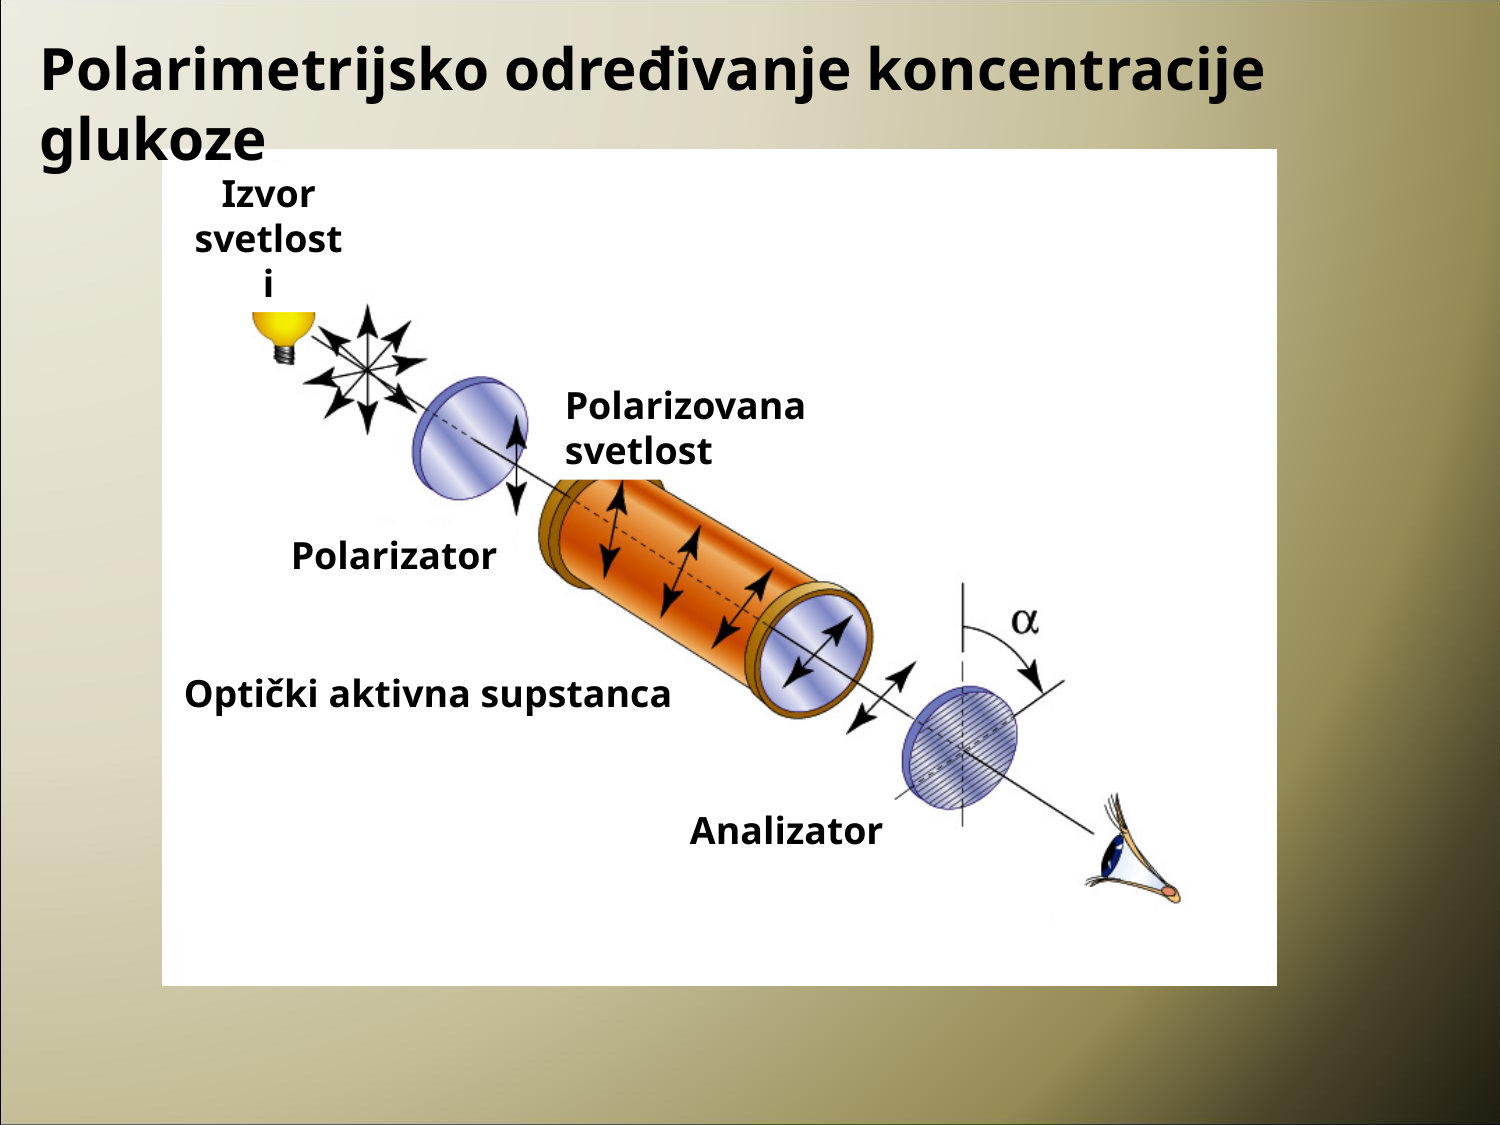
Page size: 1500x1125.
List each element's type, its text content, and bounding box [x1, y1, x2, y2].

picture [0, 0, 1500, 1125]
text_box Polarimetrijsko određivanje koncentracije glukoze [24, 24, 1500, 180]
